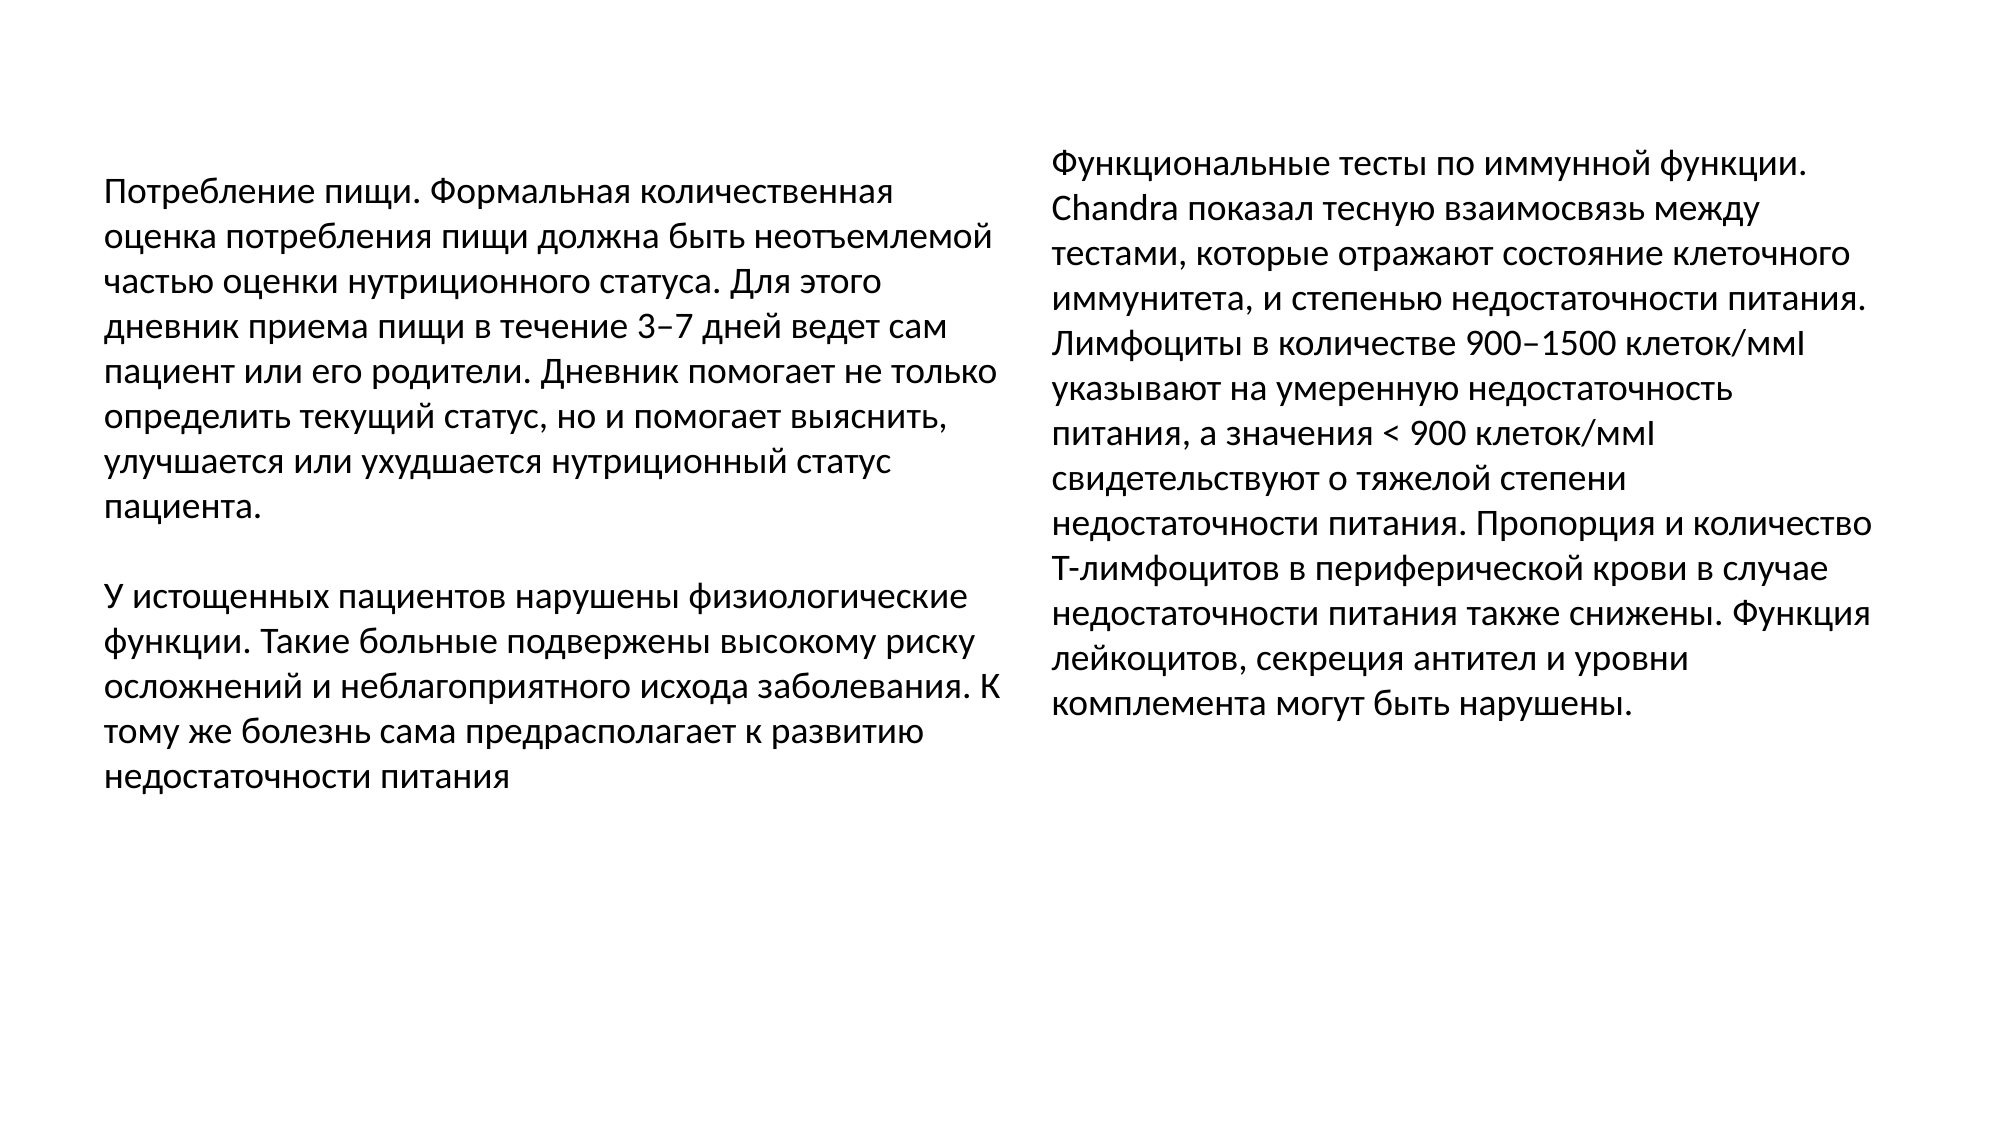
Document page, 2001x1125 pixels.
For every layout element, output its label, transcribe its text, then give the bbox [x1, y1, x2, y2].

text_box Потребление пищи. Формальная количественная оценка потребления пищи должна быть неотъемлемой частью оценки нутриционного статуса. Для этого дневник приема пищи в течение 3–7 дней ведет сам пациент или его родители. Дневник помогает не только определить текущий статус, но и помогает выяснить, улучшается или ухудшается нутриционный статус пациента. У истощенных пациентов нарушены физиологические функции. Такие больные подвержены высокому риску осложнений и неблагоприятного исхода заболевания. К тому же болезнь сама предрасполагает к развитию недостаточности питания [89, 158, 1018, 804]
text_box Функциональные тесты по иммунной функции. Chandra показал тесную взаимосвязь между тестами, которые отражают состояние клеточного иммунитета, и степенью недостаточности питания. Лимфоциты в количестве 900–1500 клеток/ммІ указывают на умеренную недостаточность питания, а значения < 900 клеток/ммІ свидетельствуют о тяжелой степени недостаточности питания. Пропорция и количество Т-лимфоцитов в периферической крови в случае недостаточности питания также снижены. Функция лейкоцитов, секреция антител и уровни комплемента могут быть нарушены. [1036, 130, 1889, 731]
